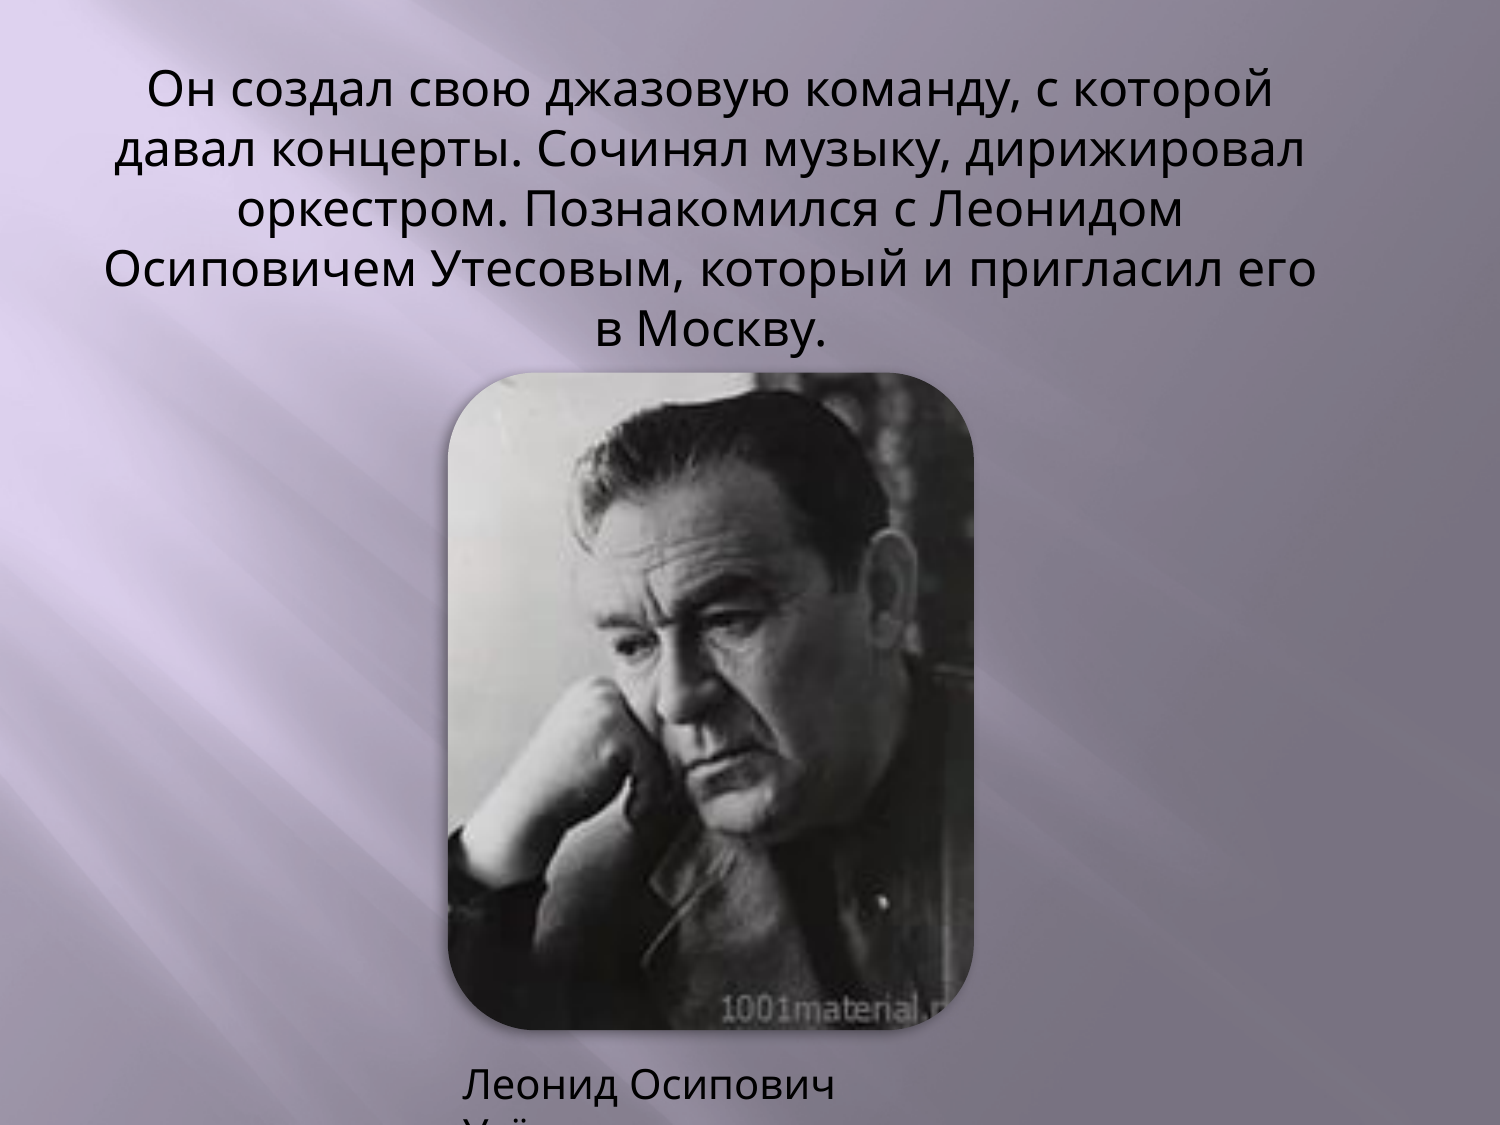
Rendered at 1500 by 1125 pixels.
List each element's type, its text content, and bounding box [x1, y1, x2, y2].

text_box Он создал свою джазовую команду, с которой давал концерты. Сочинял музыку, дирижировал оркестром. Познакомился с Леонидом Осиповичем Утесовым, который и пригласил его в Москву. [72, 49, 1349, 424]
text_box Леонид Осипович Утёсов [447, 1050, 974, 1125]
picture [447, 372, 975, 1031]
